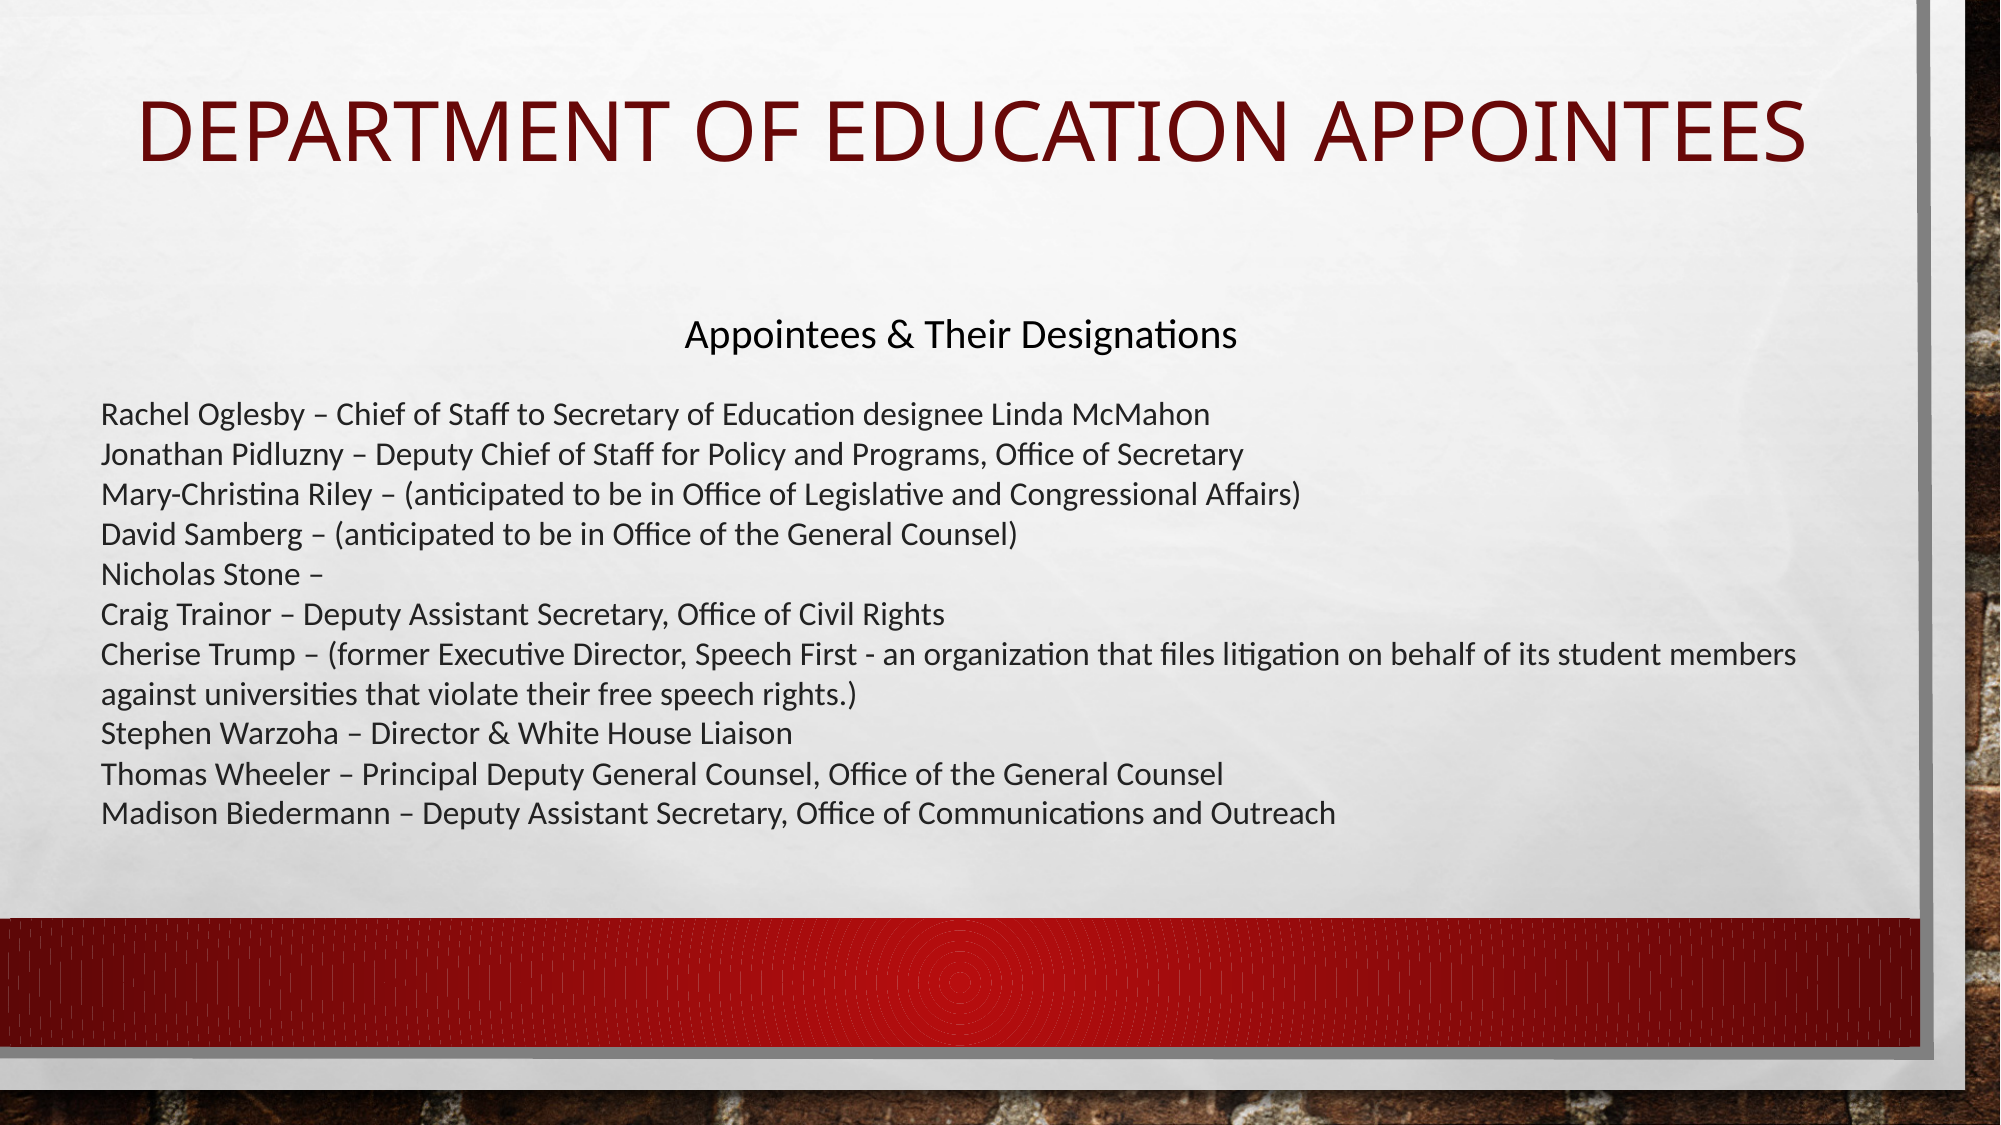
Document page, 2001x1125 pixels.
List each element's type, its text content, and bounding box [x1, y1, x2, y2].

title Department of Education Appointees [86, 53, 1837, 216]
text_box Appointees & Their Designations Rachel Oglesby – Chief of Staff to Secretary of Education designee Linda McMahon Jonathan Pidluzny – Deputy Chief of Staff for Policy and Programs, Office of Secretary Mary-Christina Riley – (anticipated to be in Office of Legislative and Congressional Affairs) David Samberg – (anticipated to be in Office of the General Counsel) Nicholas Stone – Craig Trainor – Deputy Assistant Secretary, Office of Civil Rights Cherise Trump – (former Executive Director, Speech First - an organization that files litigation on behalf of its student members against universities that violate their free speech rights.) Stephen Warzoha – Director & White House Liaison Thomas Wheeler – Principal Deputy General Counsel, Office of the General Counsel Madison Biedermann – Deputy Assistant Secretary, Office of Communications and Outreach [86, 299, 1837, 839]
picture [0, 0, 2000, 1125]
